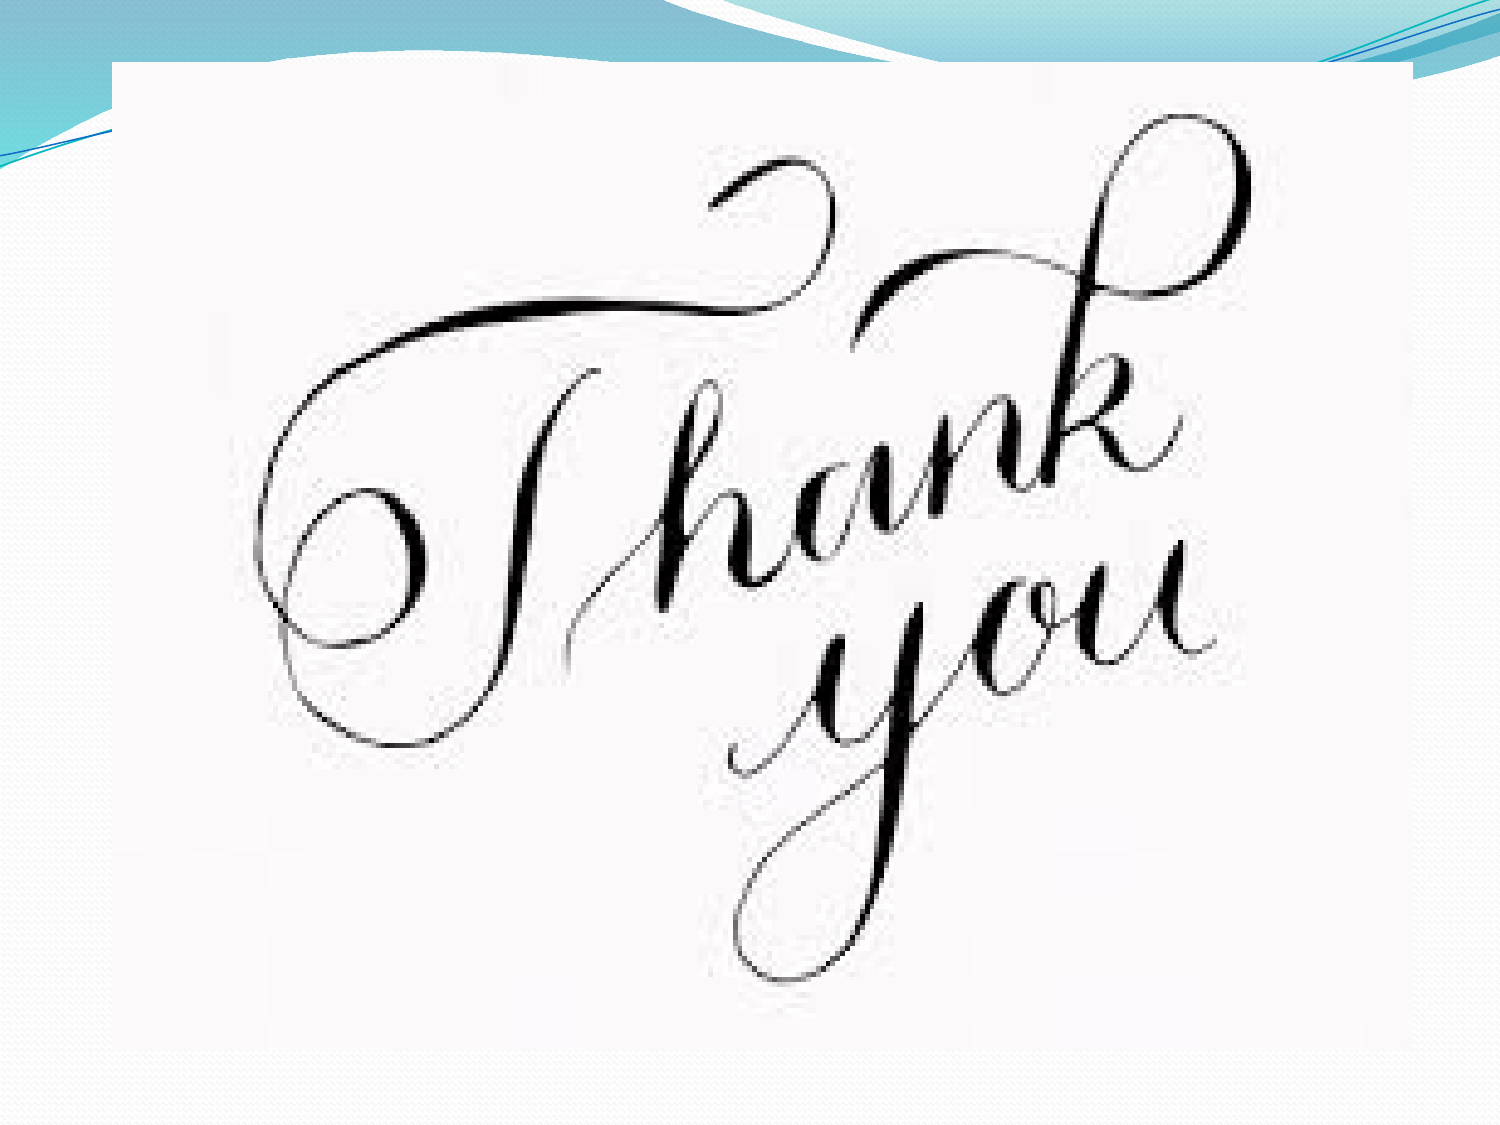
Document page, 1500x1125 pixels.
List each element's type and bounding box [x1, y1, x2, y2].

picture [112, 62, 1413, 1051]
